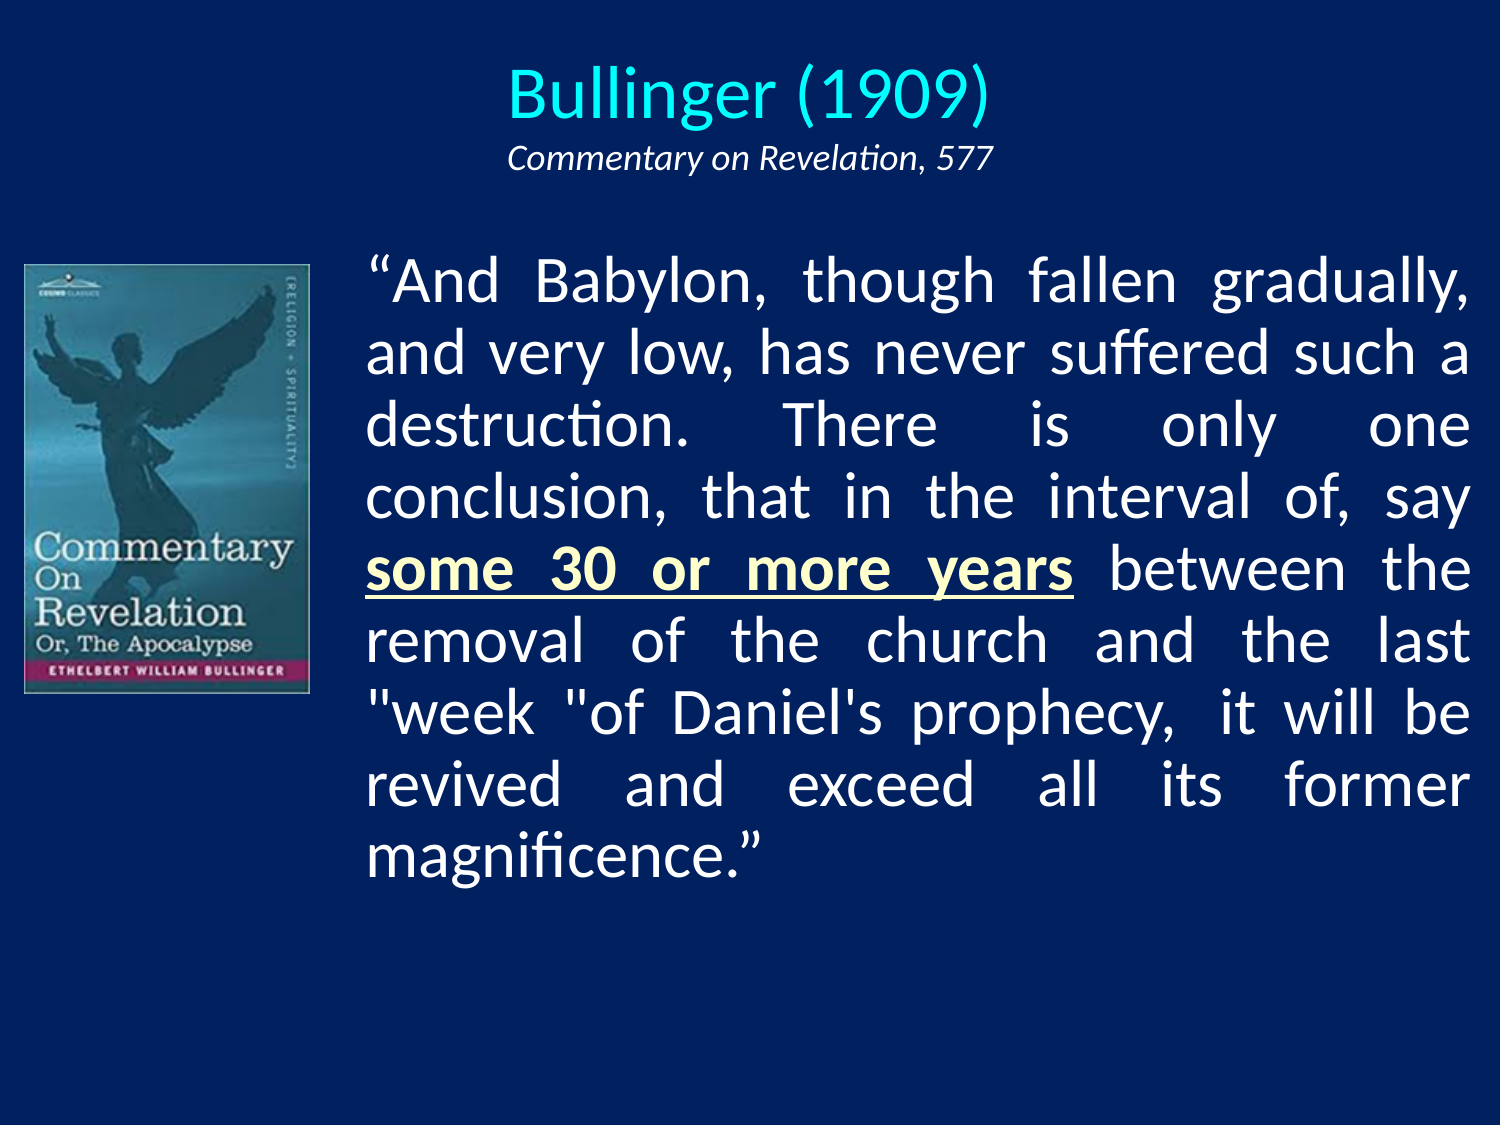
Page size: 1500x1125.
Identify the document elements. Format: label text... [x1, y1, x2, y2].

picture [24, 264, 311, 694]
list “And Babylon, though fallen gradually, and very low, has never suffered such a destruction. There is only one conclusion, that in the interval of, say some 30 or more years between the removal of the church and the last "week "of Daniel's prophecy, it will be revived and exceed all its former magnificence.” [349, 237, 1488, 1063]
text_box Bullinger (1909) Commentary on Revelation, 577 [428, 35, 1072, 186]
